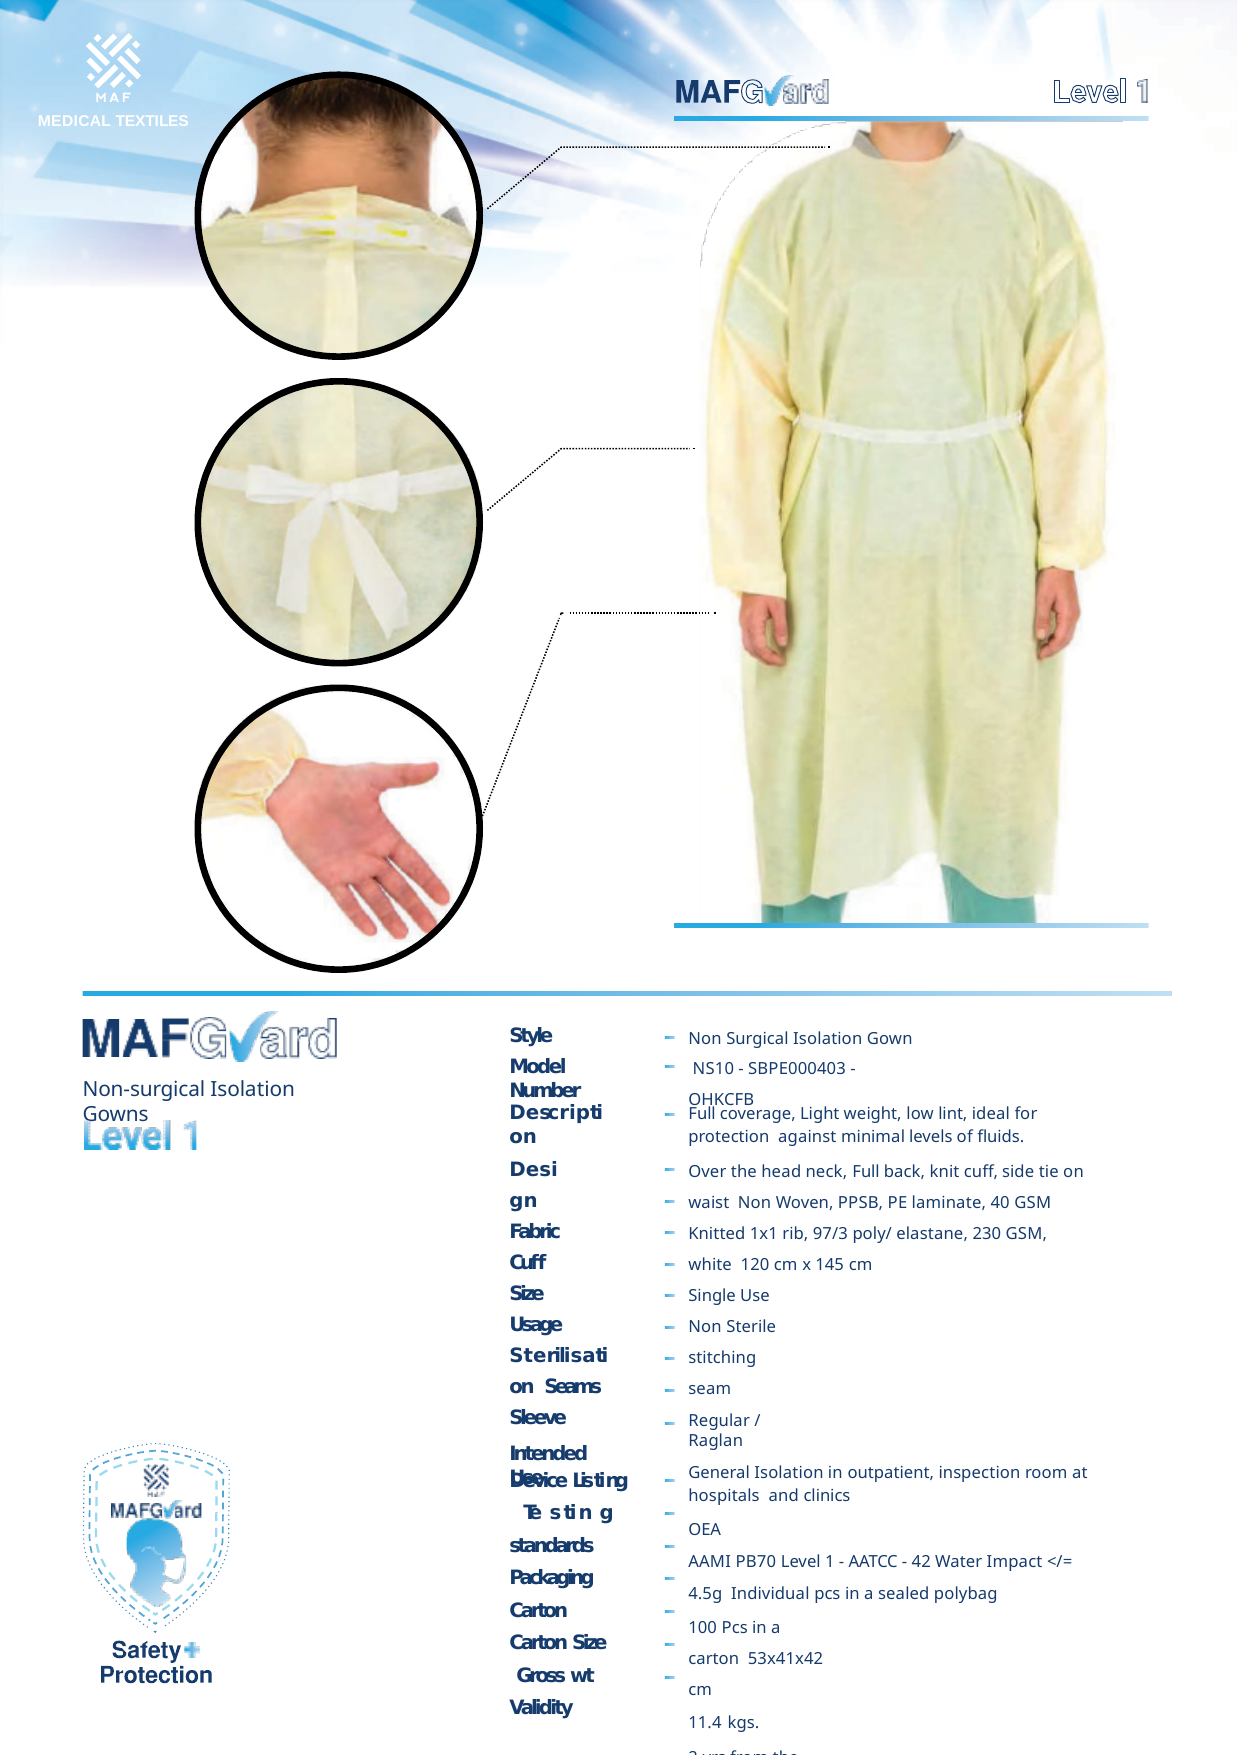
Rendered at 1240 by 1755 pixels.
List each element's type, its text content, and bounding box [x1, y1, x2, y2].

text_box [664, 1577, 675, 1581]
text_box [0, 0, 1238, 974]
text_box Design Fabric Cuﬀ Size Usage Sterilisation Seams Sleeve Intended Use [507, 1147, 625, 1456]
text_box Non-surgical Isolation Gowns [80, 1073, 356, 1126]
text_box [100, 1640, 212, 1684]
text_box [676, 75, 1148, 107]
text_box Style Model Number [507, 1014, 641, 1102]
text_box [82, 991, 1172, 996]
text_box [82, 1011, 337, 1063]
text_box Device Listing Te s t i n g standards Packaging Carton Carton Size Gross wt Validity [507, 1456, 659, 1719]
text_box Description [507, 1097, 609, 1147]
text_box Full coverage, Light weight, low lint, ideal for protection against minimal levels of fluids. Over the head neck, Full back, knit cuff, side tie on waist Non Woven, PPSB, PE laminate, 40 GSM Knitted 1x1 rib, 97/3 poly/ elastane, 230 GSM, white 120 cm x 145 cm Single Use Non Sterile stitching seam Regular / Raglan General Isolation in outpatient, inspection room at hospitals and clinics OEA AAMI PB70 Level 1 - AATCC - 42 Water Impact </= 4.5g Individual pcs in a sealed polybag 100 Pcs in a carton 53x41x42 cm 11.4 kgs. 2 yrs from the date of production [686, 1097, 1139, 1755]
text_box [664, 1168, 675, 1172]
text_box Non Surgical Isolation Gown NS10 - SBPE000403 - OHKCFB [686, 1014, 918, 1109]
text_box [84, 1120, 197, 1150]
text_box [664, 1113, 675, 1117]
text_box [82, 1442, 231, 1634]
